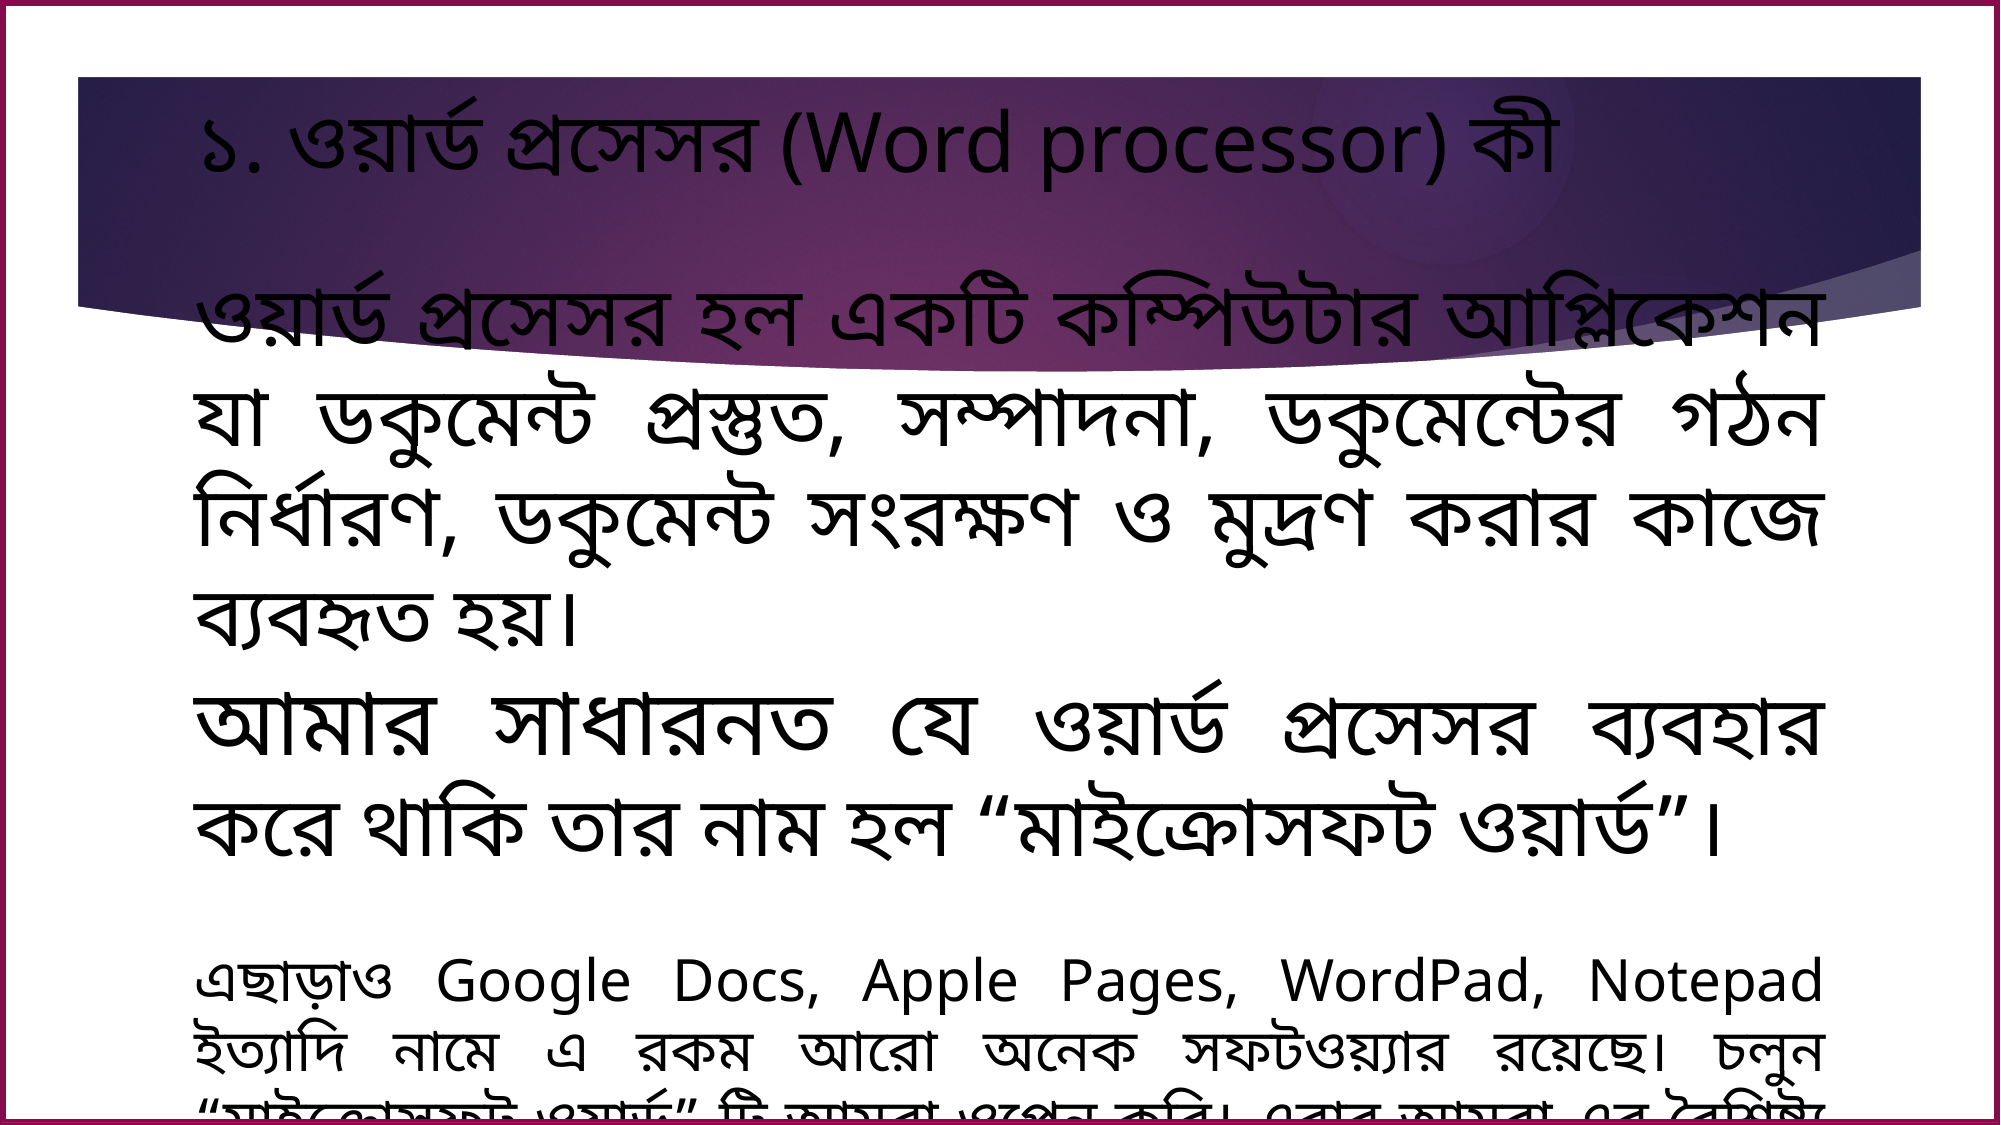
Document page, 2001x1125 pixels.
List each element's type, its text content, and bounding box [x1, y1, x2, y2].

text_box ১. ওয়ার্ড প্রসেসর (Word processor) কী [179, 81, 1579, 197]
text_box [0, 0, 2000, 1125]
text_box ওয়ার্ড প্রসেসর হল একটি কম্পিউটার আপ্লিকেশন যা ডকুমেন্ট প্রস্তুত, সম্পাদনা, ডকুমেন্টের গঠন নির্ধারণ, ডকুমেন্ট সংরক্ষণ ও মুদ্রণ করার কাজে ব্যবহৃত হয়। আমার সাধারনত যে ওয়ার্ড প্রসেসর ব্যবহার করে থাকি তার নাম হল “মাইক্রোসফট ওয়ার্ড”। এছাড়াও Google Docs, Apple Pages, WordPad, Notepad ইত্যাদি নামে এ রকম আরো অনেক সফটওয়্যার রয়েছে। চলুন “মাইক্রোসফট ওয়ার্ড” টি আমরা ওপেন করি। এবার আমরা এর বৈশিষ্ট্য সম্পর্কে জানব। [179, 256, 1840, 1119]
